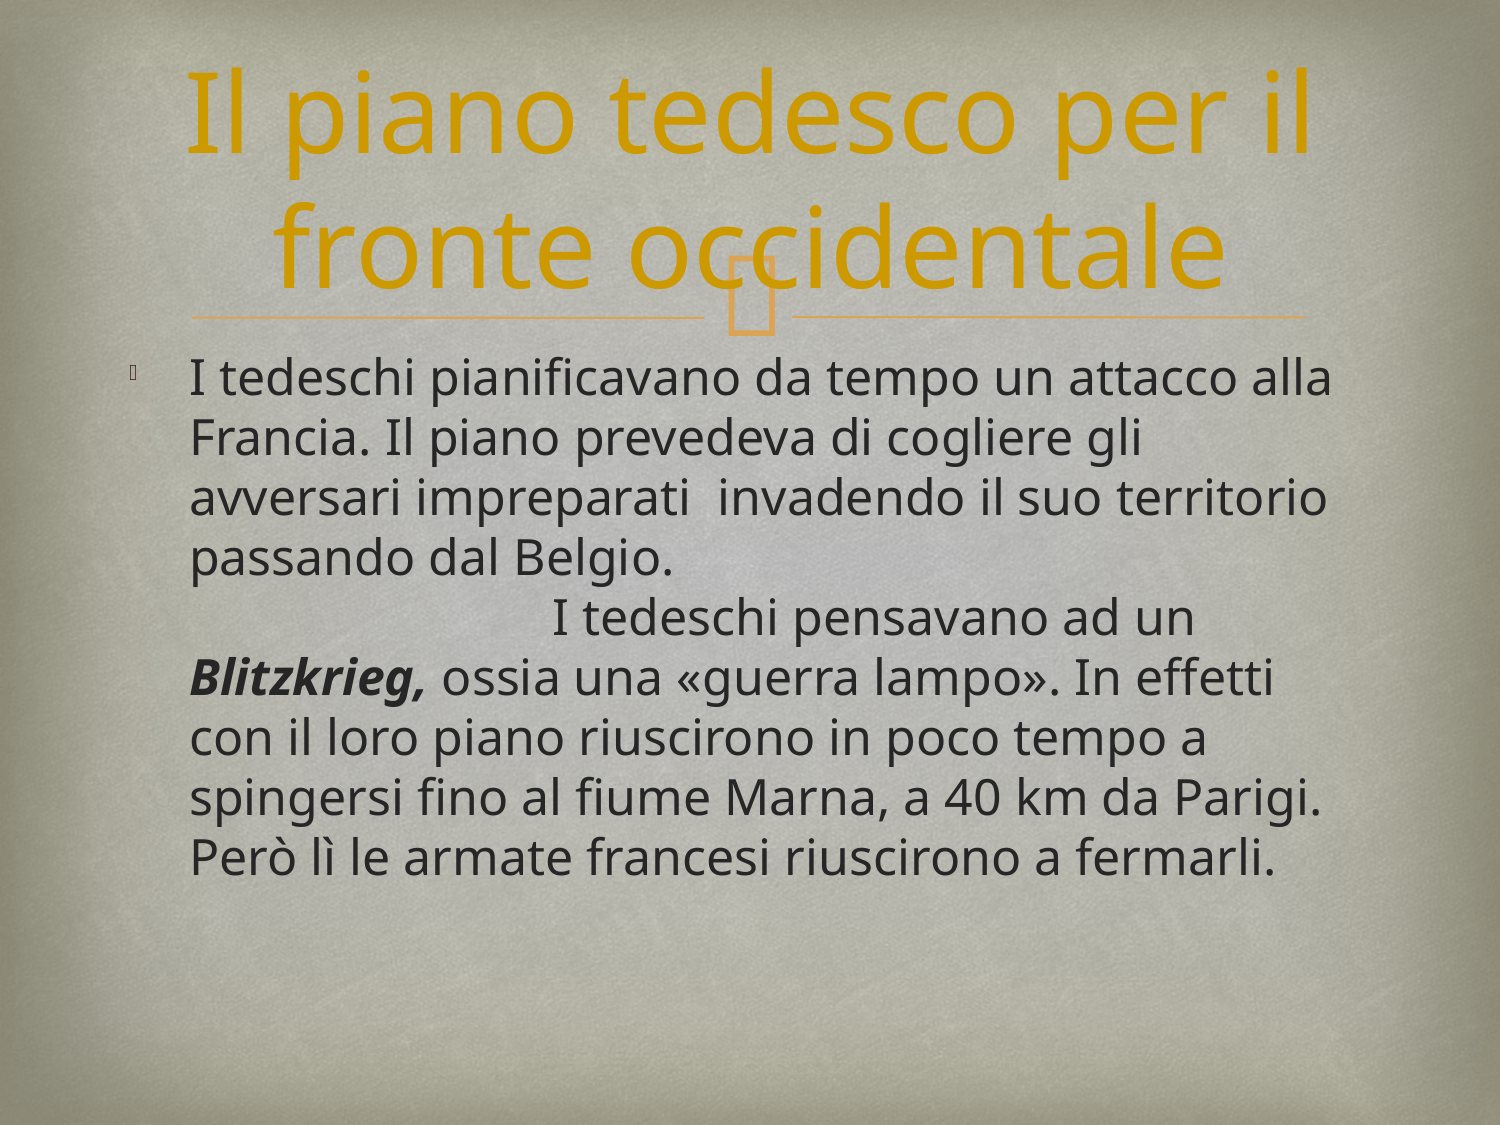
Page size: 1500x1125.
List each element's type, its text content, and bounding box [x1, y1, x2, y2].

text_box I tedeschi pianificavano da tempo un attacco alla Francia. Il piano prevedeva di cogliere gli avversari impreparati invadendo il suo territorio passando dal Belgio. I tedeschi pensavano ad un Blitzkrieg, ossia una «guerra lampo». In effetti con il loro piano riuscirono in poco tempo a spingersi fino al fiume Marna, a 40 km da Parigi. Però lì le armate francesi riuscirono a fermarli. [114, 338, 1386, 1094]
title Il piano tedesco per il fronte occidentale [114, 90, 1387, 263]
